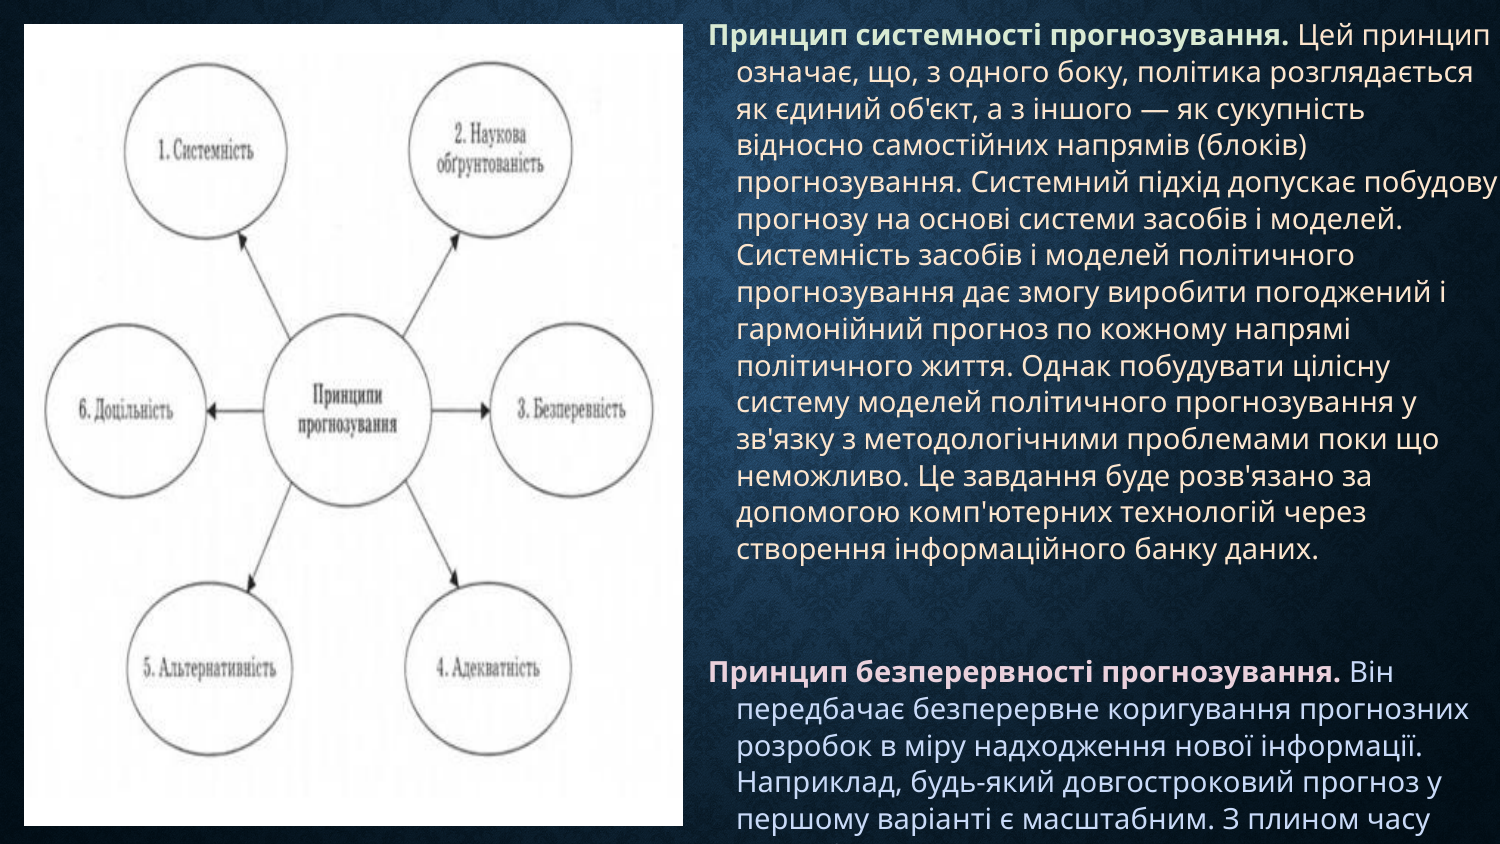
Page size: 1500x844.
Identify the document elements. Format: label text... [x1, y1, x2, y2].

list Принцип системності прогнозування. Цей принцип означає, що, з одного боку, політика розглядається як єдиний об'єкт, а з іншого — як сукупність відносно самостійних напрямів (блоків) прогнозування. Системний підхід допускає побудову прогнозу на основі системи засобів і моделей. Системність засобів і моделей політичного прогнозування дає змогу виробити погоджений і гармонійний прогноз по кожному напрямі політичного життя. Однак побудувати цілісну систему моделей політичного прогнозування у зв'язку з методологічними проблемами поки що неможливо. Це завдання буде розв'язано за допомогою комп'ютерних технологій через створення інформаційного банку даних. Принцип безперервності прогнозування. Він передбачає безперервне коригування прогнозних розробок в міру надходження нової інформації. Наприклад, будь-який довгостроковий прогноз у першому варіанті є масштабним. З плином часу передбачувана тенденція стає прозорішою, виявляє себе з різних боків. У зв'язку з цим нова інформація, що надходить до прогнозиста, дає змогу точніше передбачити певну політичну подію. [707, 0, 1500, 844]
picture [24, 24, 683, 826]
